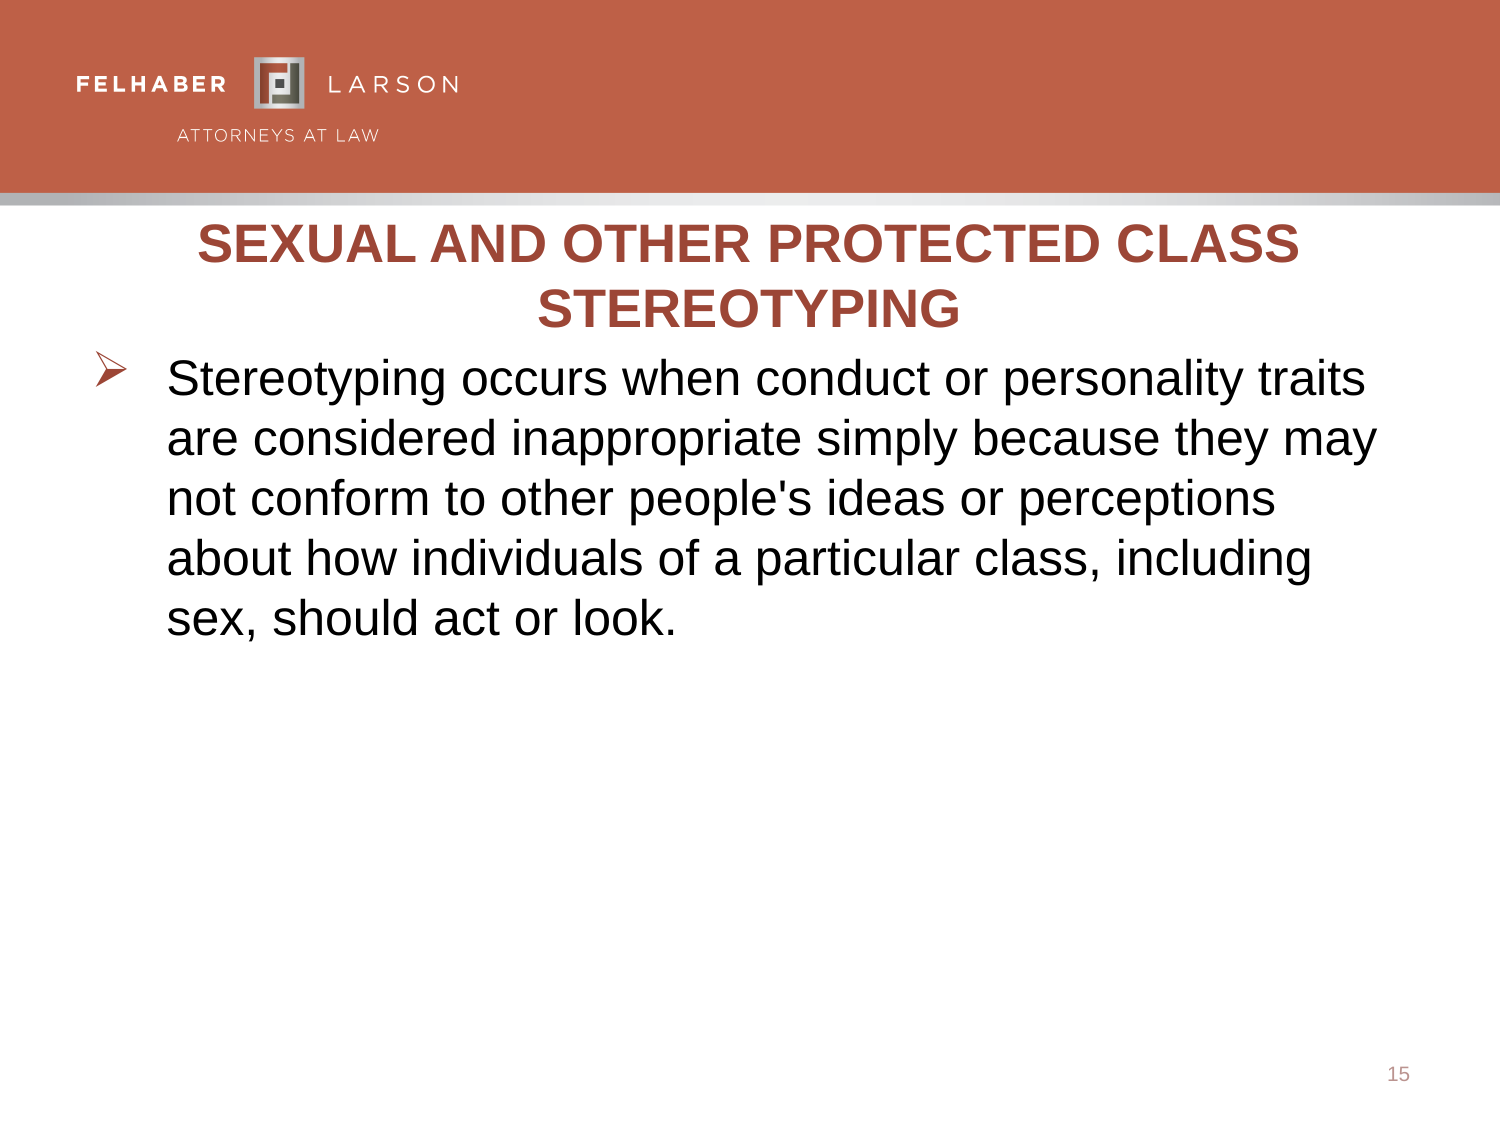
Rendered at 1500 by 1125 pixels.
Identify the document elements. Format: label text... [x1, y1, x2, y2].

title Sexual and Other Protected Class Stereotyping [76, 231, 1424, 315]
picture [0, 0, 1500, 206]
list Stereotyping occurs when conduct or personality traits are considered inappropriate simply because they may not conform to other people's ideas or perceptions about how individuals of a particular class, including sex, should act or look. [76, 338, 1424, 920]
slide_number 15 [1074, 1042, 1425, 1103]
